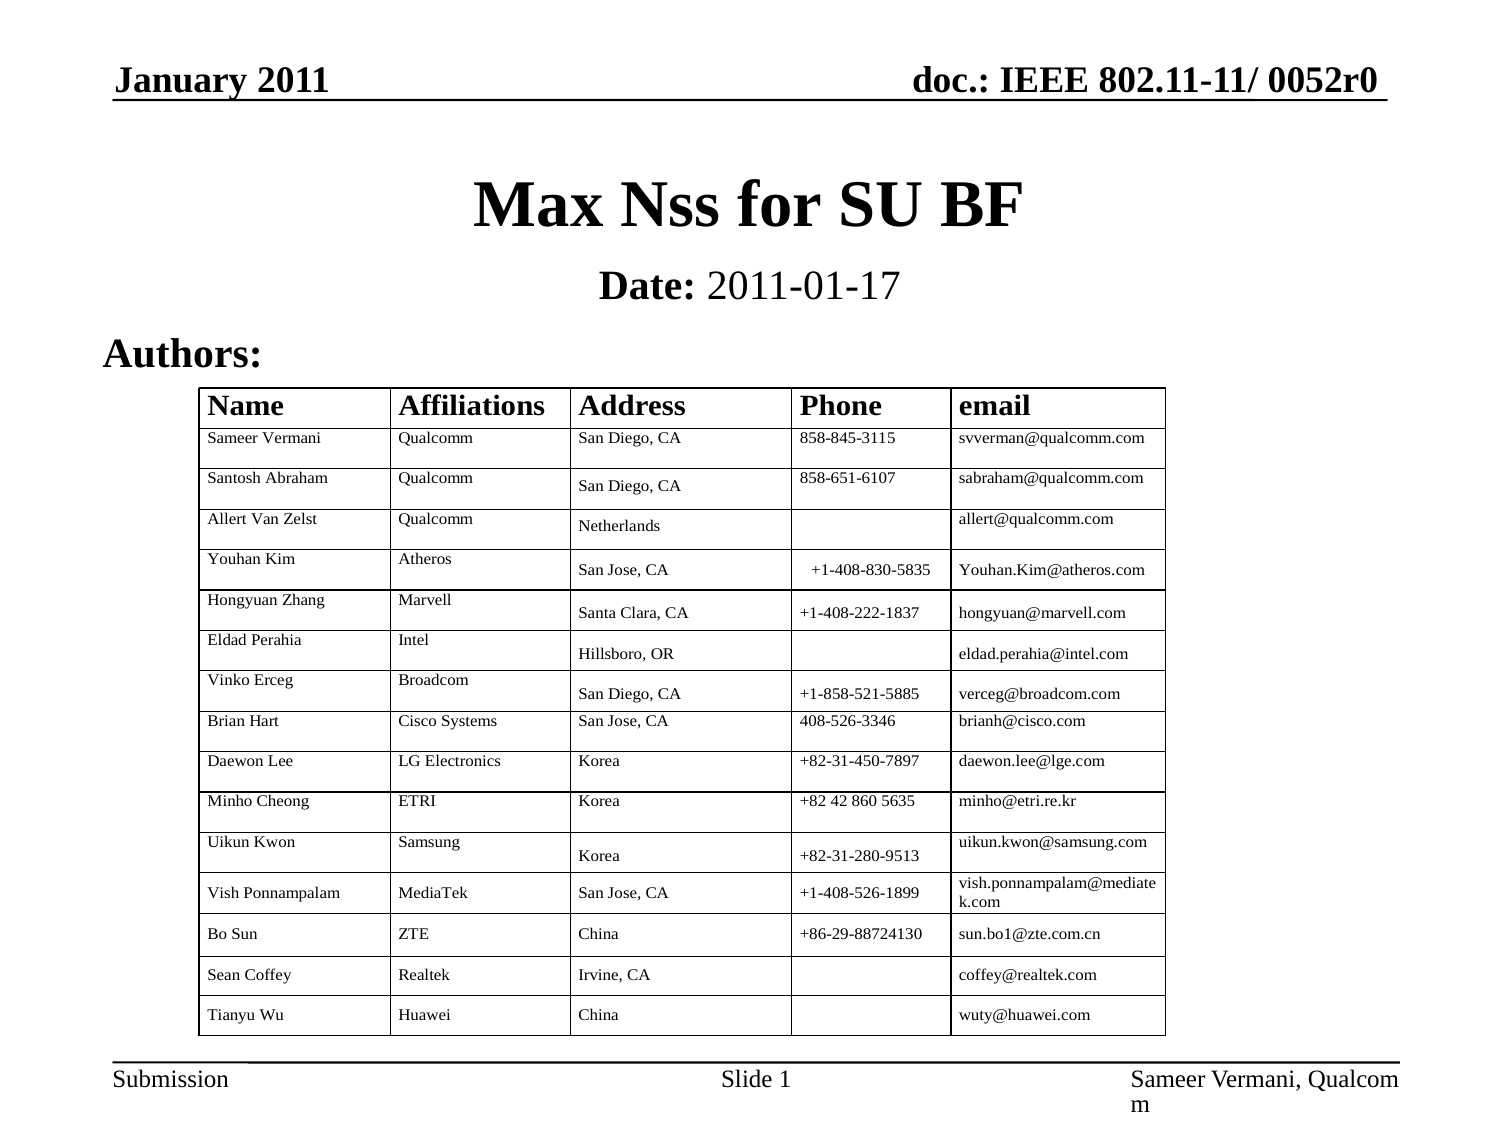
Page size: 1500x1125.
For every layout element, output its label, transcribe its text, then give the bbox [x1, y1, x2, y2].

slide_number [114, 54, 333, 101]
title Max Nss for SU BF [112, 112, 1388, 249]
list Date: 2011-01-17 [112, 249, 1388, 313]
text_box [187, 387, 1226, 1054]
slide_number Slide 1 [712, 1063, 800, 1093]
text_box Authors: [87, 318, 325, 381]
footer Sameer Vermani, Qualcomm [1130, 1061, 1402, 1093]
